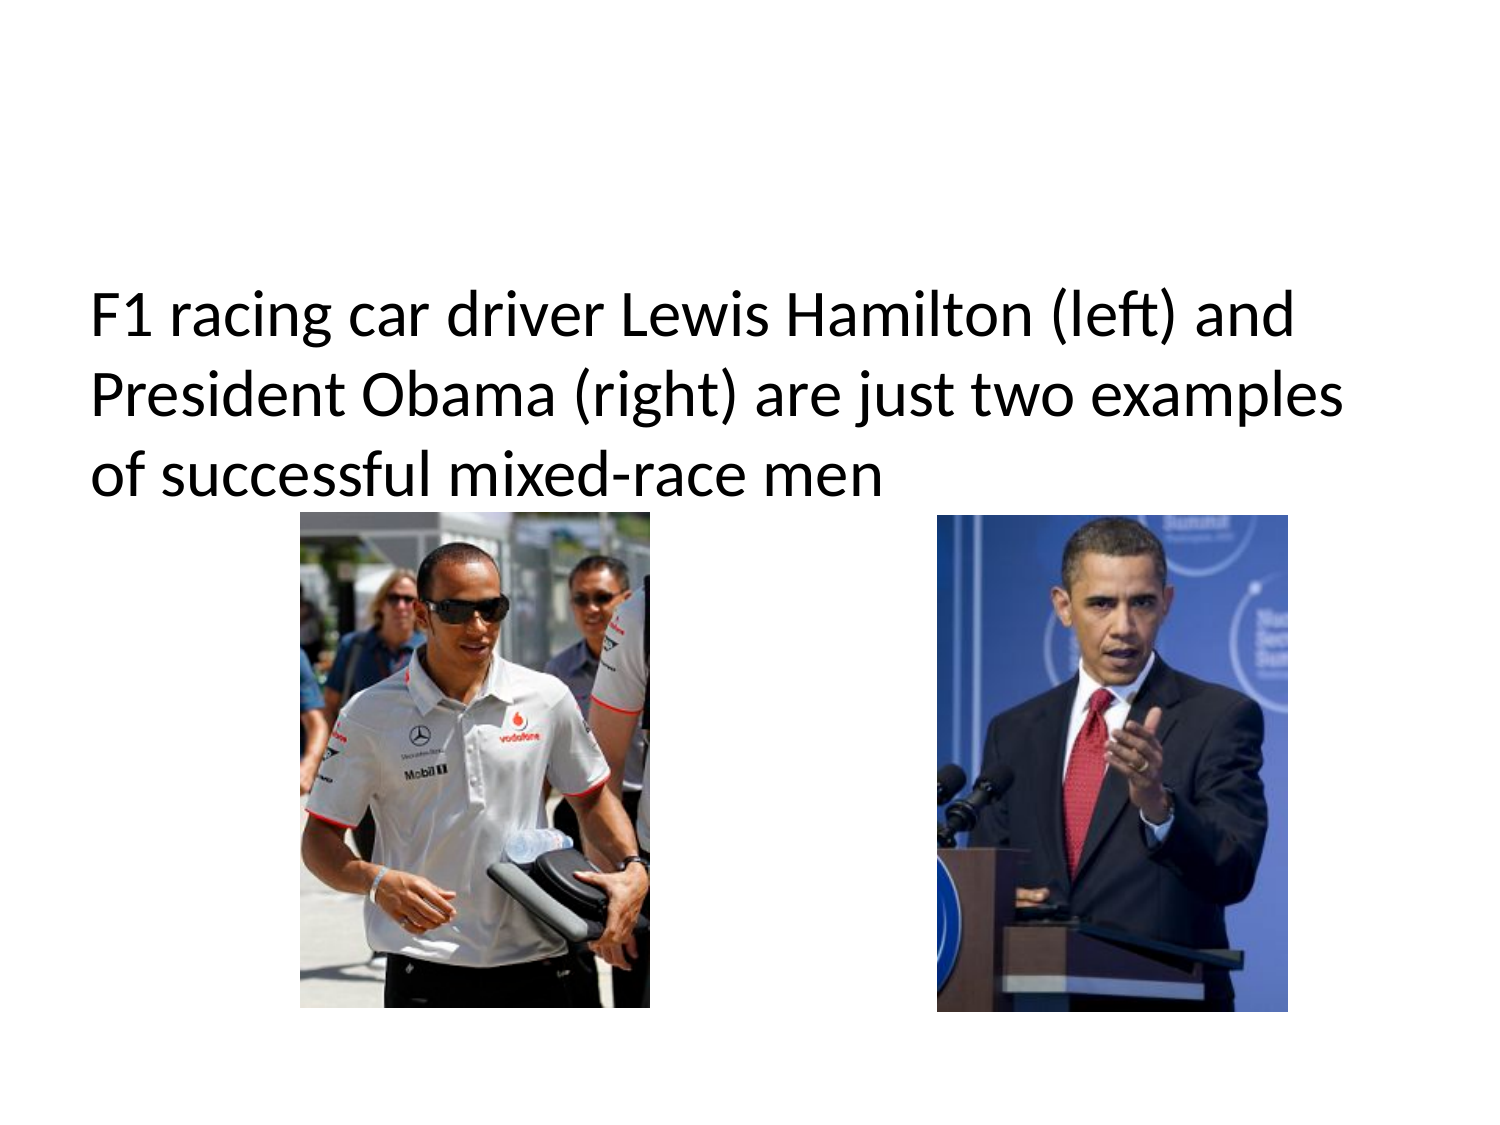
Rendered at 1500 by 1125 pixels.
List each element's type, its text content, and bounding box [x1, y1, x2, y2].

list F1 racing car driver Lewis Hamilton (left) and President Obama (right) are just two examples of successful mixed-race men [75, 262, 1425, 1005]
picture [937, 515, 1288, 1012]
picture [299, 512, 651, 1008]
